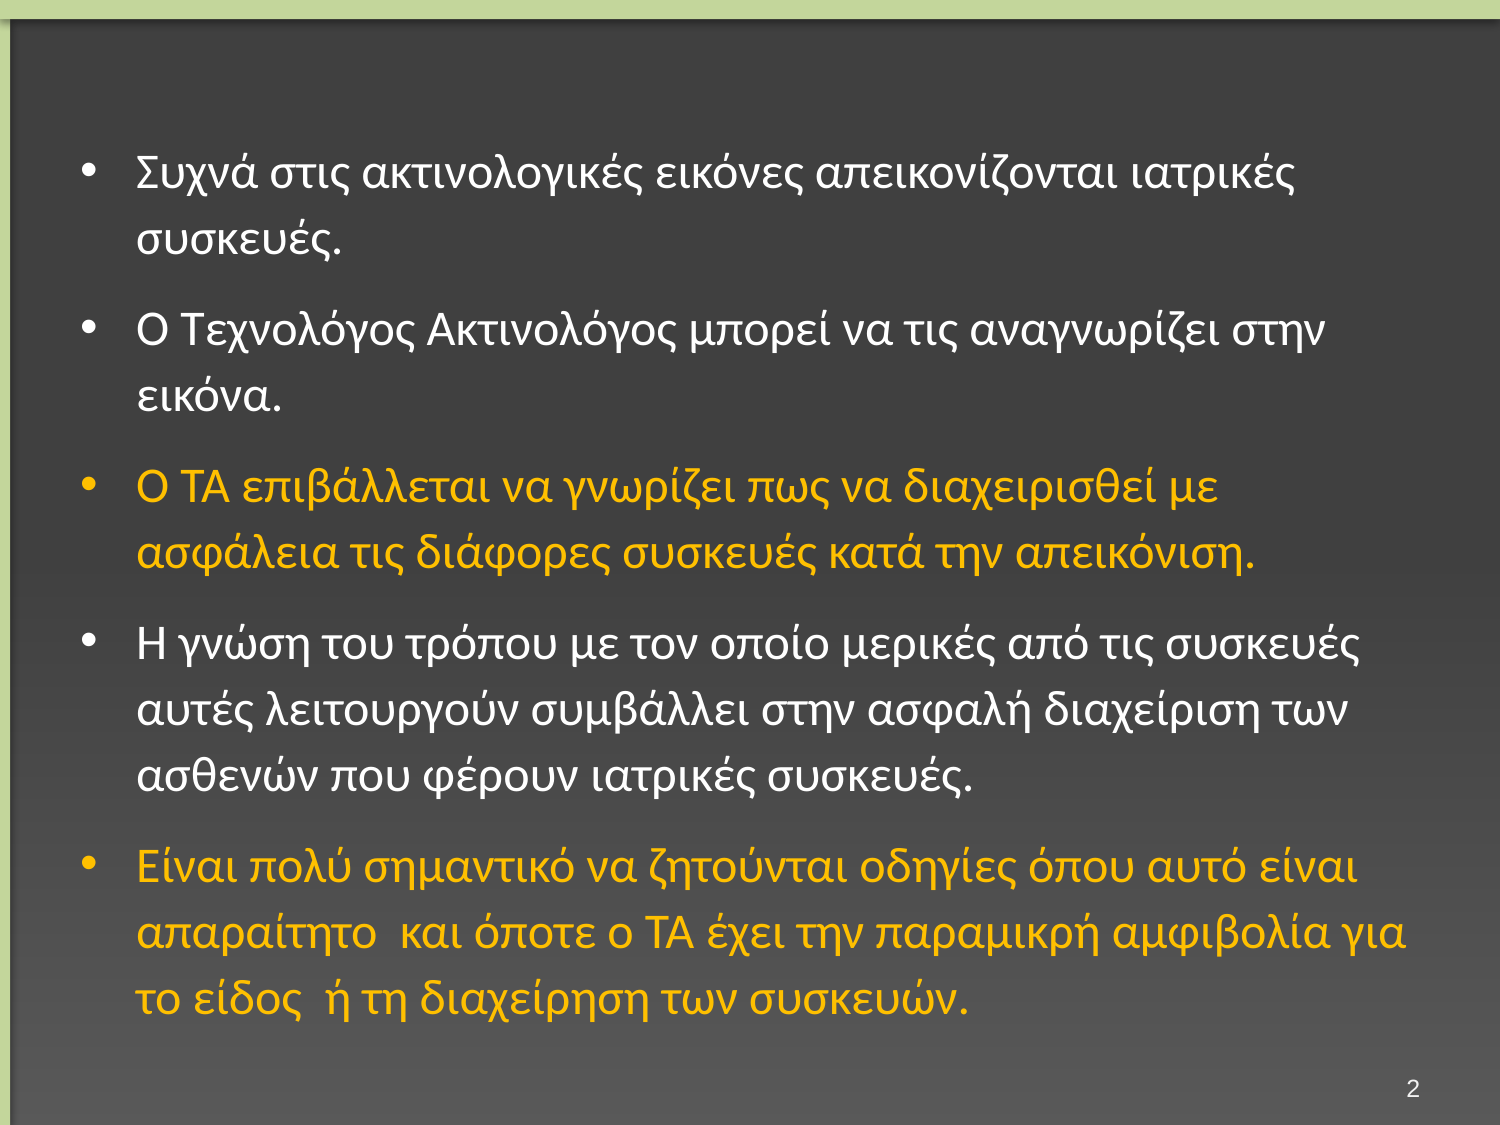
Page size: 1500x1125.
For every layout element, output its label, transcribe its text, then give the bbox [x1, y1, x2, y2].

list Συχνά στις ακτινολογικές εικόνες απεικονίζονται ιατρικές συσκευές. Ο Τεχνολόγος Ακτινολόγος μπορεί να τις αναγνωρίζει στην εικόνα. Ο ΤΑ επιβάλλεται να γνωρίζει πως να διαχειρισθεί με ασφάλεια τις διάφορες συσκευές κατά την απεικόνιση. Η γνώση του τρόπου με τον οποίο μερικές από τις συσκευές αυτές λειτουργούν συμβάλλει στην ασφαλή διαχείριση των ασθενών που φέρουν ιατρικές συσκευές. Είναι πολύ σημαντικό να ζητούνται οδηγίες όπου αυτό είναι απαραίτητο και όποτε ο ΤΑ έχει την παραμικρή αμφιβολία για το είδος ή τη διαχείρηση των συσκευών. [64, 125, 1447, 1035]
slide_number 1 [1085, 1057, 1436, 1118]
